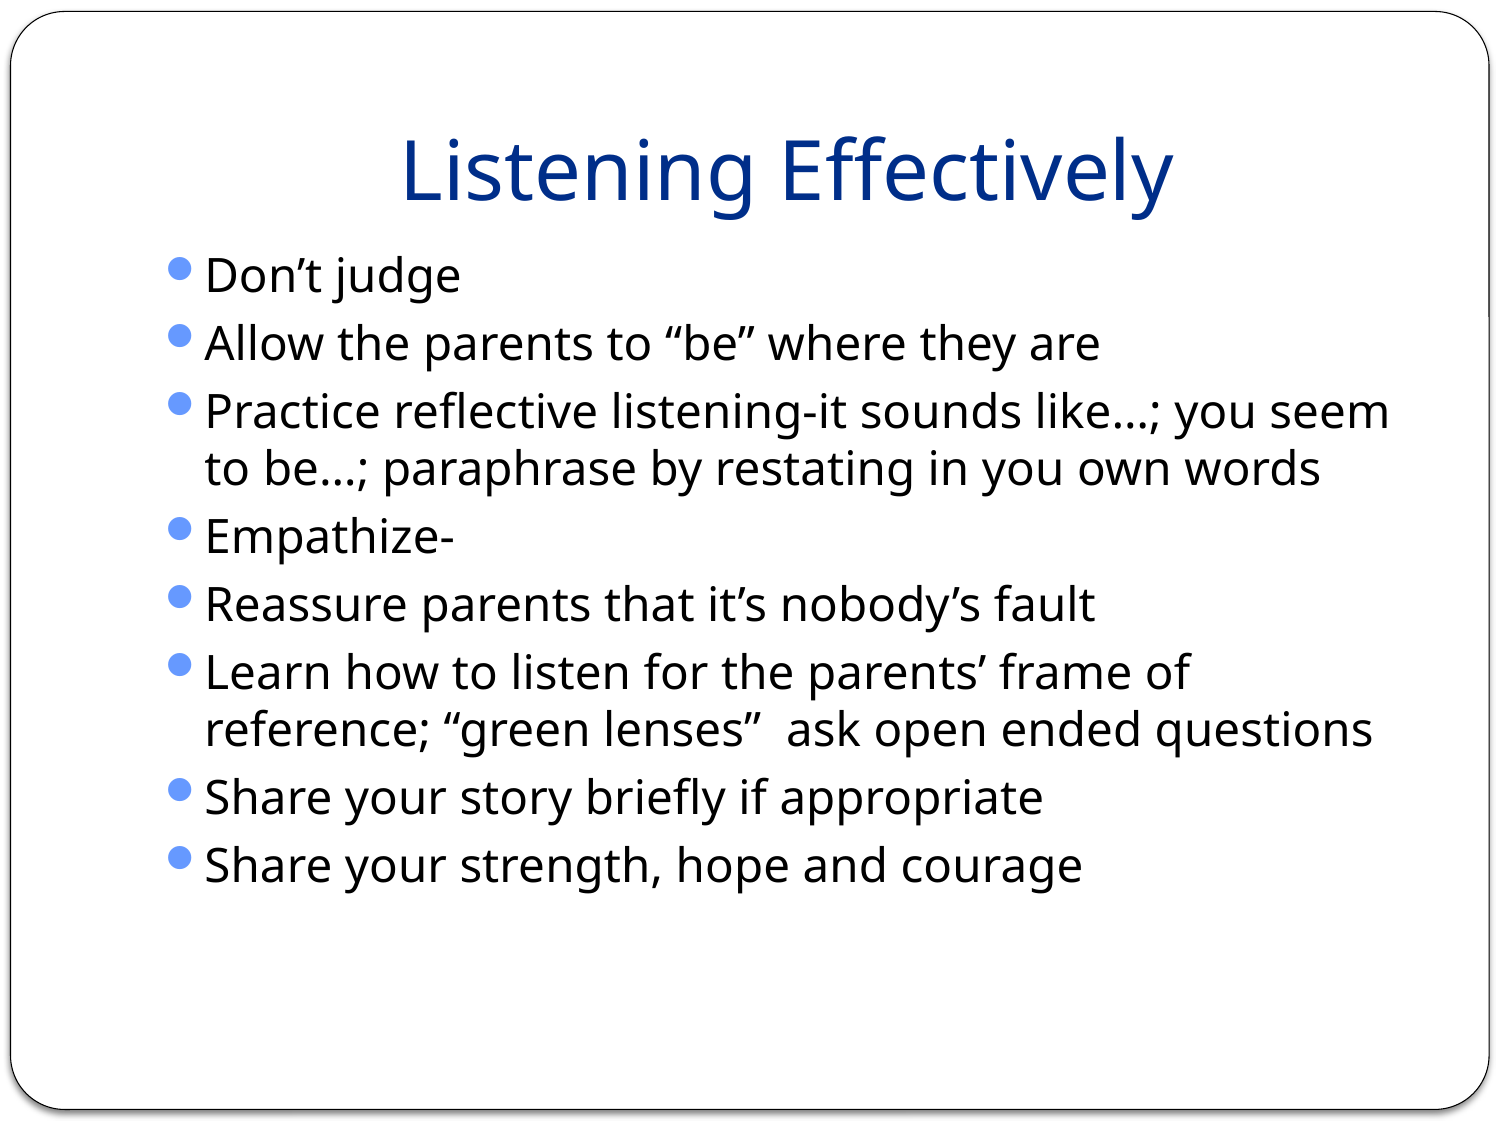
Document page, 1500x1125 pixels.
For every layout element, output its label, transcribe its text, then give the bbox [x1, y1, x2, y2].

list Don’t judge Allow the parents to “be” where they are Practice reflective listening-it sounds like…; you seem to be…; paraphrase by restating in you own words Empathize- Reassure parents that it’s nobody’s fault Learn how to listen for the parents’ frame of reference; “green lenses” ask open ended questions Share your story briefly if appropriate Share your strength, hope and courage [150, 237, 1425, 988]
title Listening Effectively [150, 45, 1425, 233]
